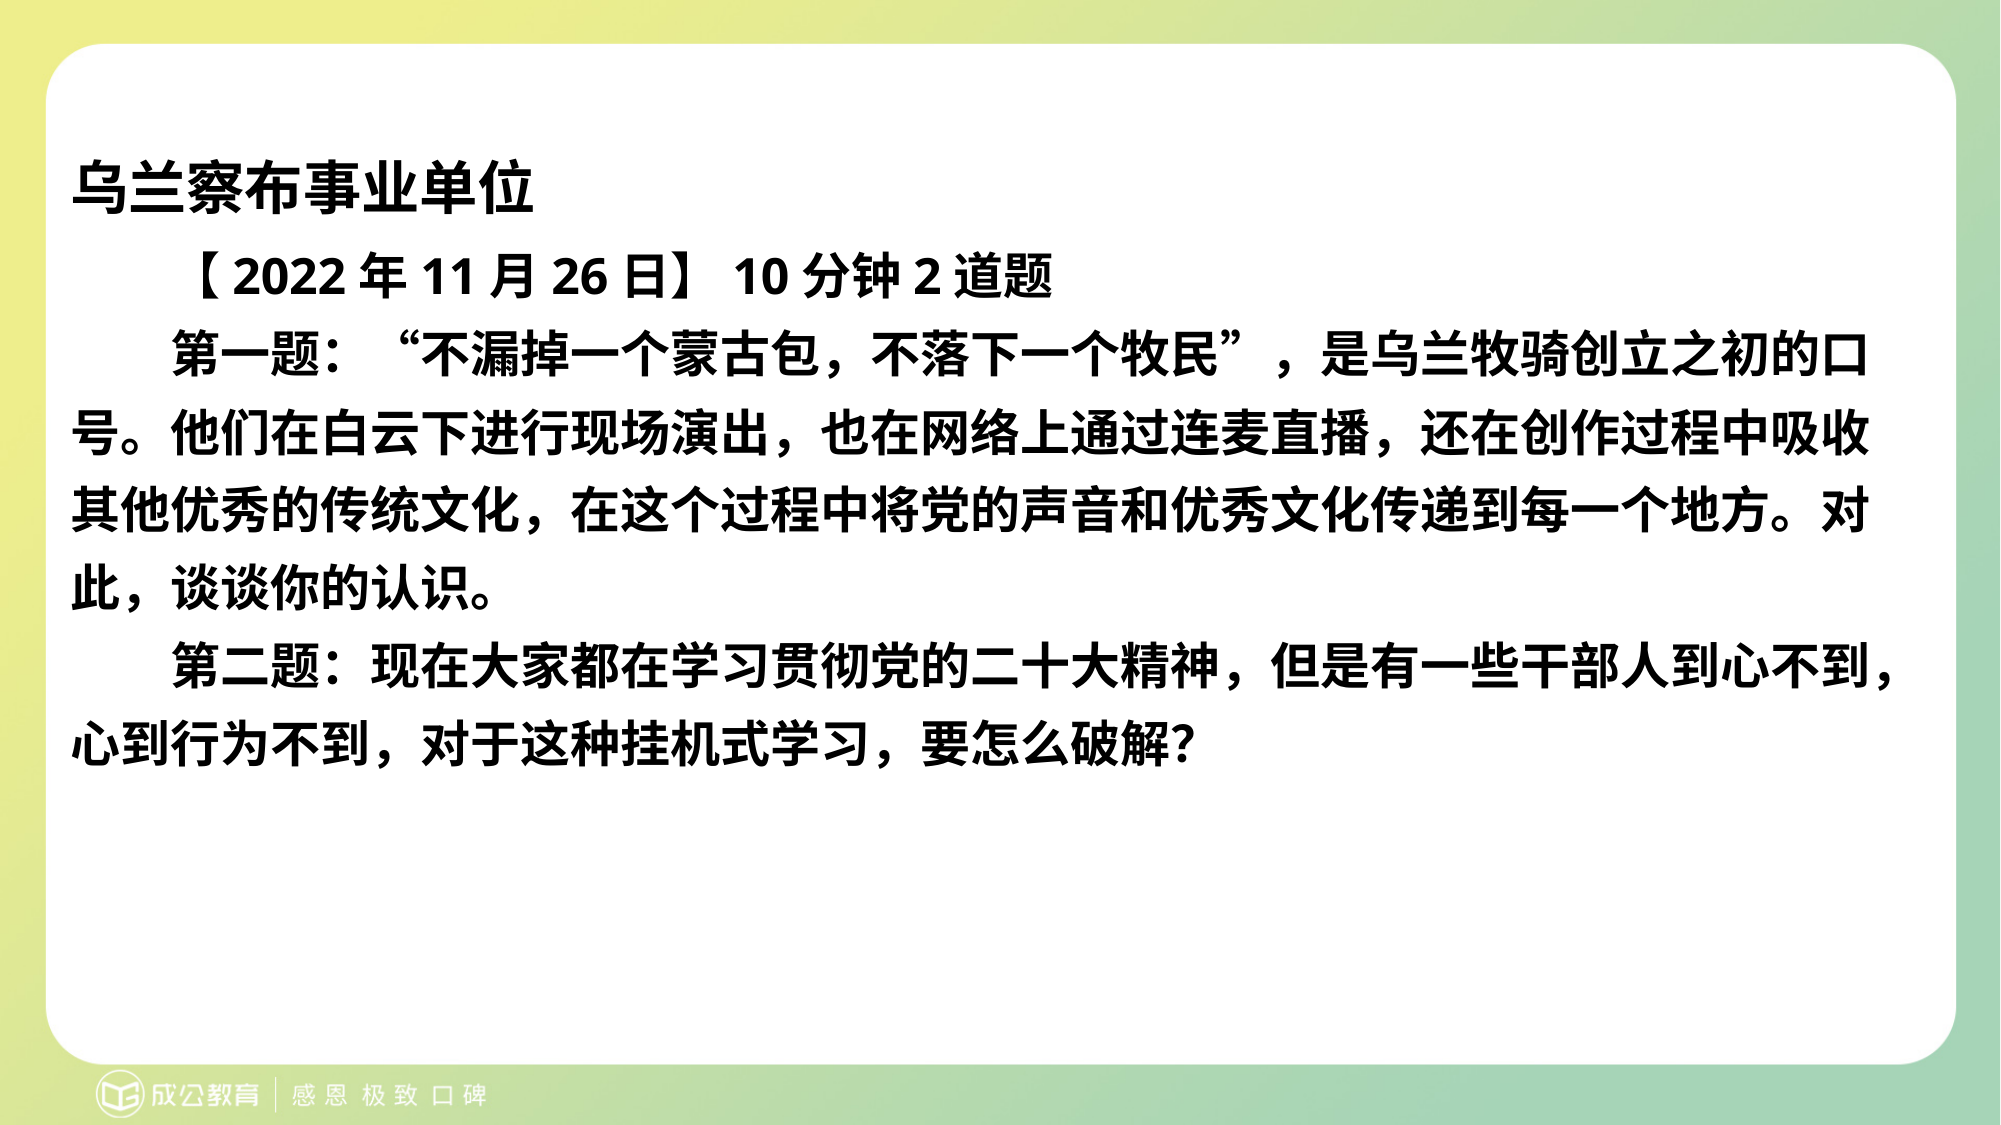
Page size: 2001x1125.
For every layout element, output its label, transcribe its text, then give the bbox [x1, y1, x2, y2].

title 乌兰察布事业单位 [55, 143, 1394, 219]
list 【2022年11月26日】10分钟2道题 第一题：“不漏掉一个蒙古包，不落下一个牧民”，是乌兰牧骑创立之初的口号。他们在白云下进行现场演出，也在网络上通过连麦直播，还在创作过程中吸收其他优秀的传统文化，在这个过程中将党的声音和优秀文化传递到每一个地方。对此，谈谈你的认识。 第二题：现在大家都在学习贯彻党的二十大精神，但是有一些干部人到心不到，心到行为不到，对于这种挂机式学习，要怎么破解？ [55, 219, 1925, 1015]
picture [0, 0, 2001, 1125]
